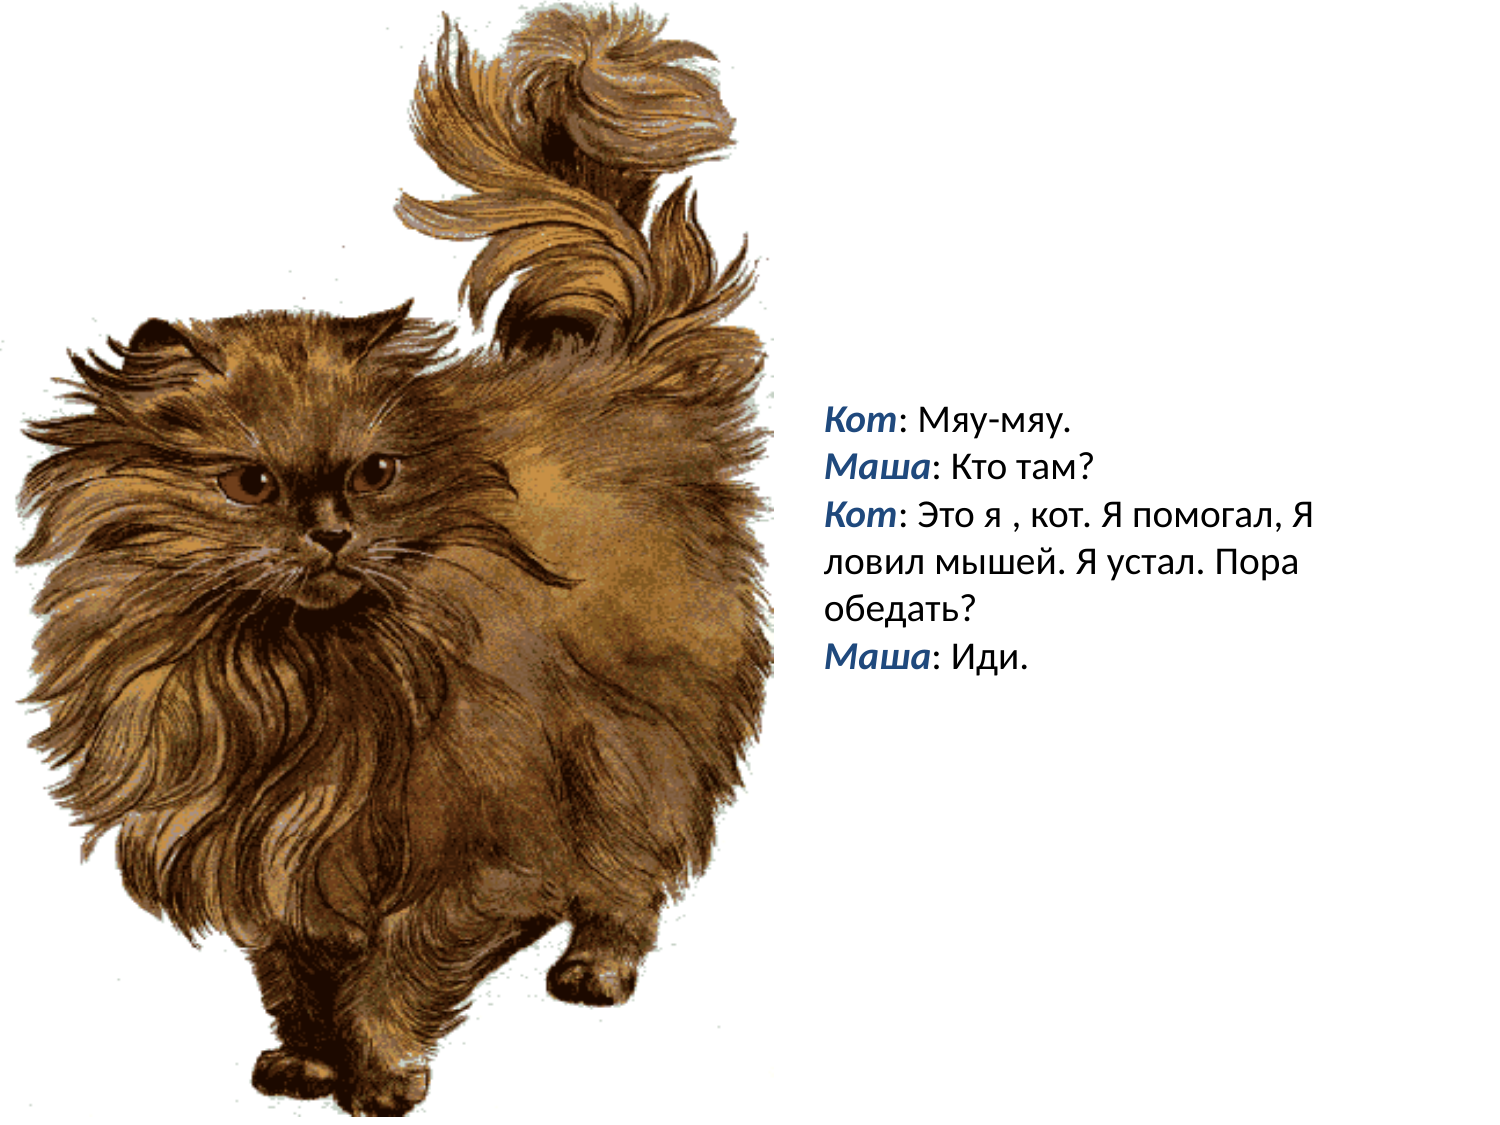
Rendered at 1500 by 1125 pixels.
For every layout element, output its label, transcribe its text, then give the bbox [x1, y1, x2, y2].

picture [0, 0, 774, 1118]
title Кот: Мяу-мяу. Маша: Кто там? Кот: Это я , кот. Я помогал, Я ловил мышей. Я устал. Пора обедать? Маша: Иди. [809, 385, 1388, 686]
